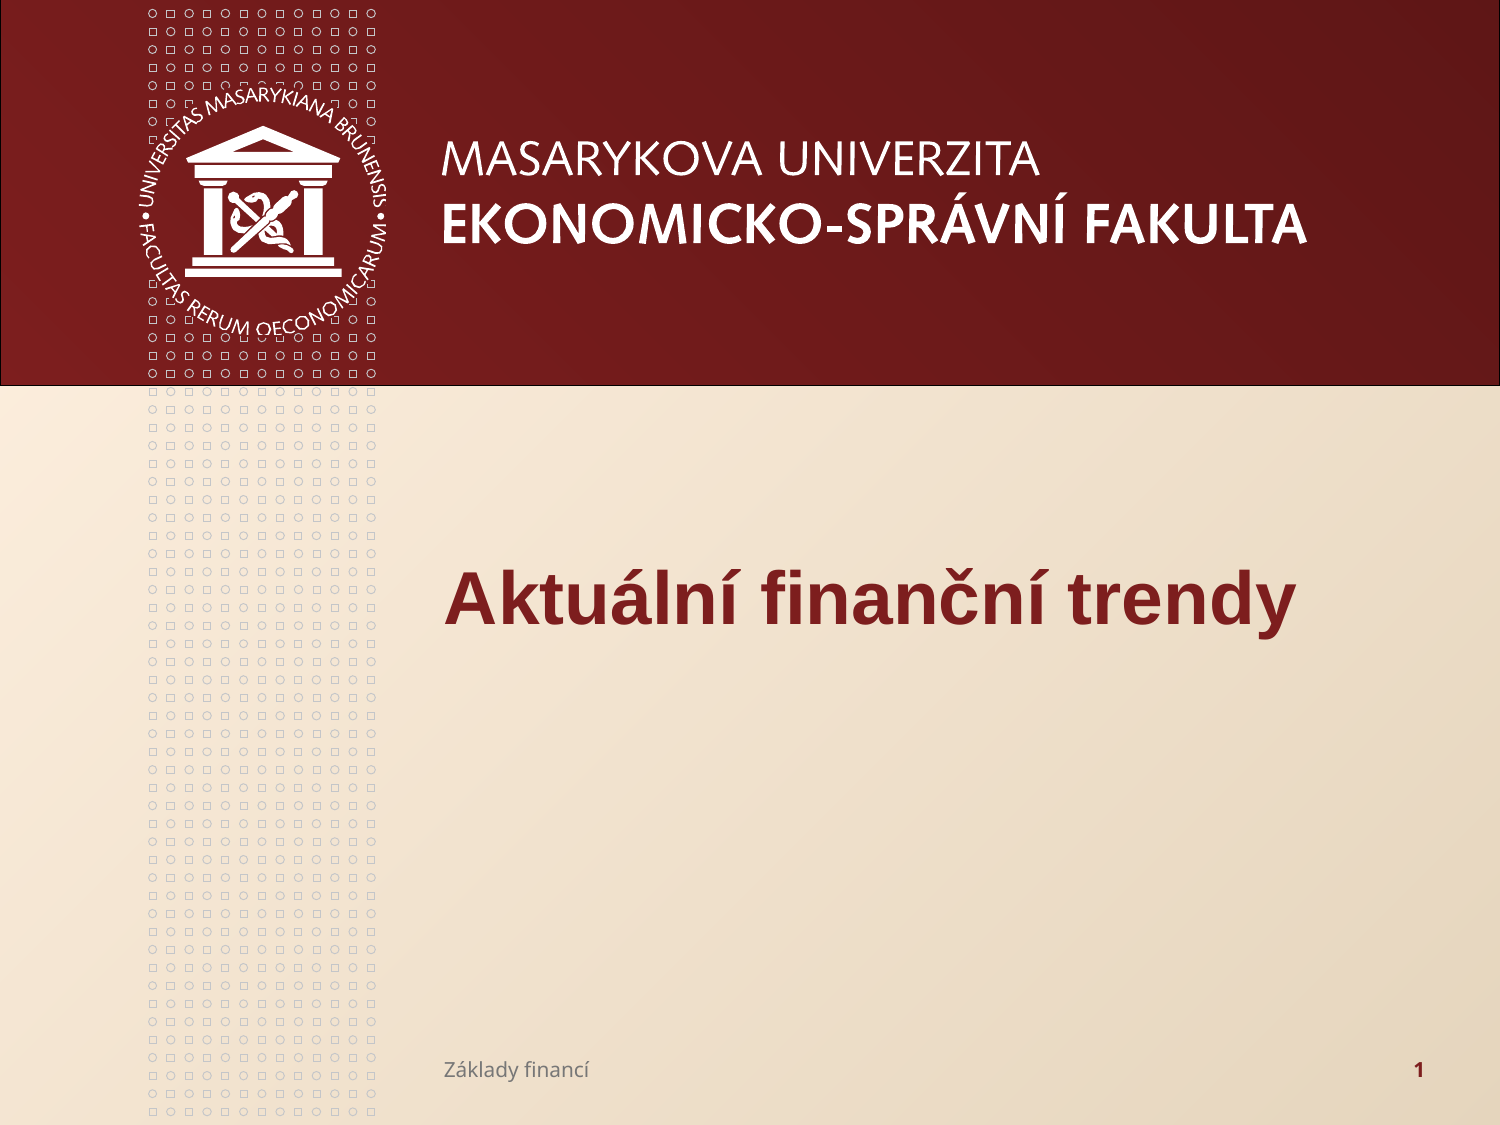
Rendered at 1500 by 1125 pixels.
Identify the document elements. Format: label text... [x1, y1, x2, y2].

title Aktuální finanční trendy [443, 444, 1424, 1012]
footer Základy financí [443, 1056, 1259, 1101]
slide_number 1 [1328, 1056, 1426, 1101]
